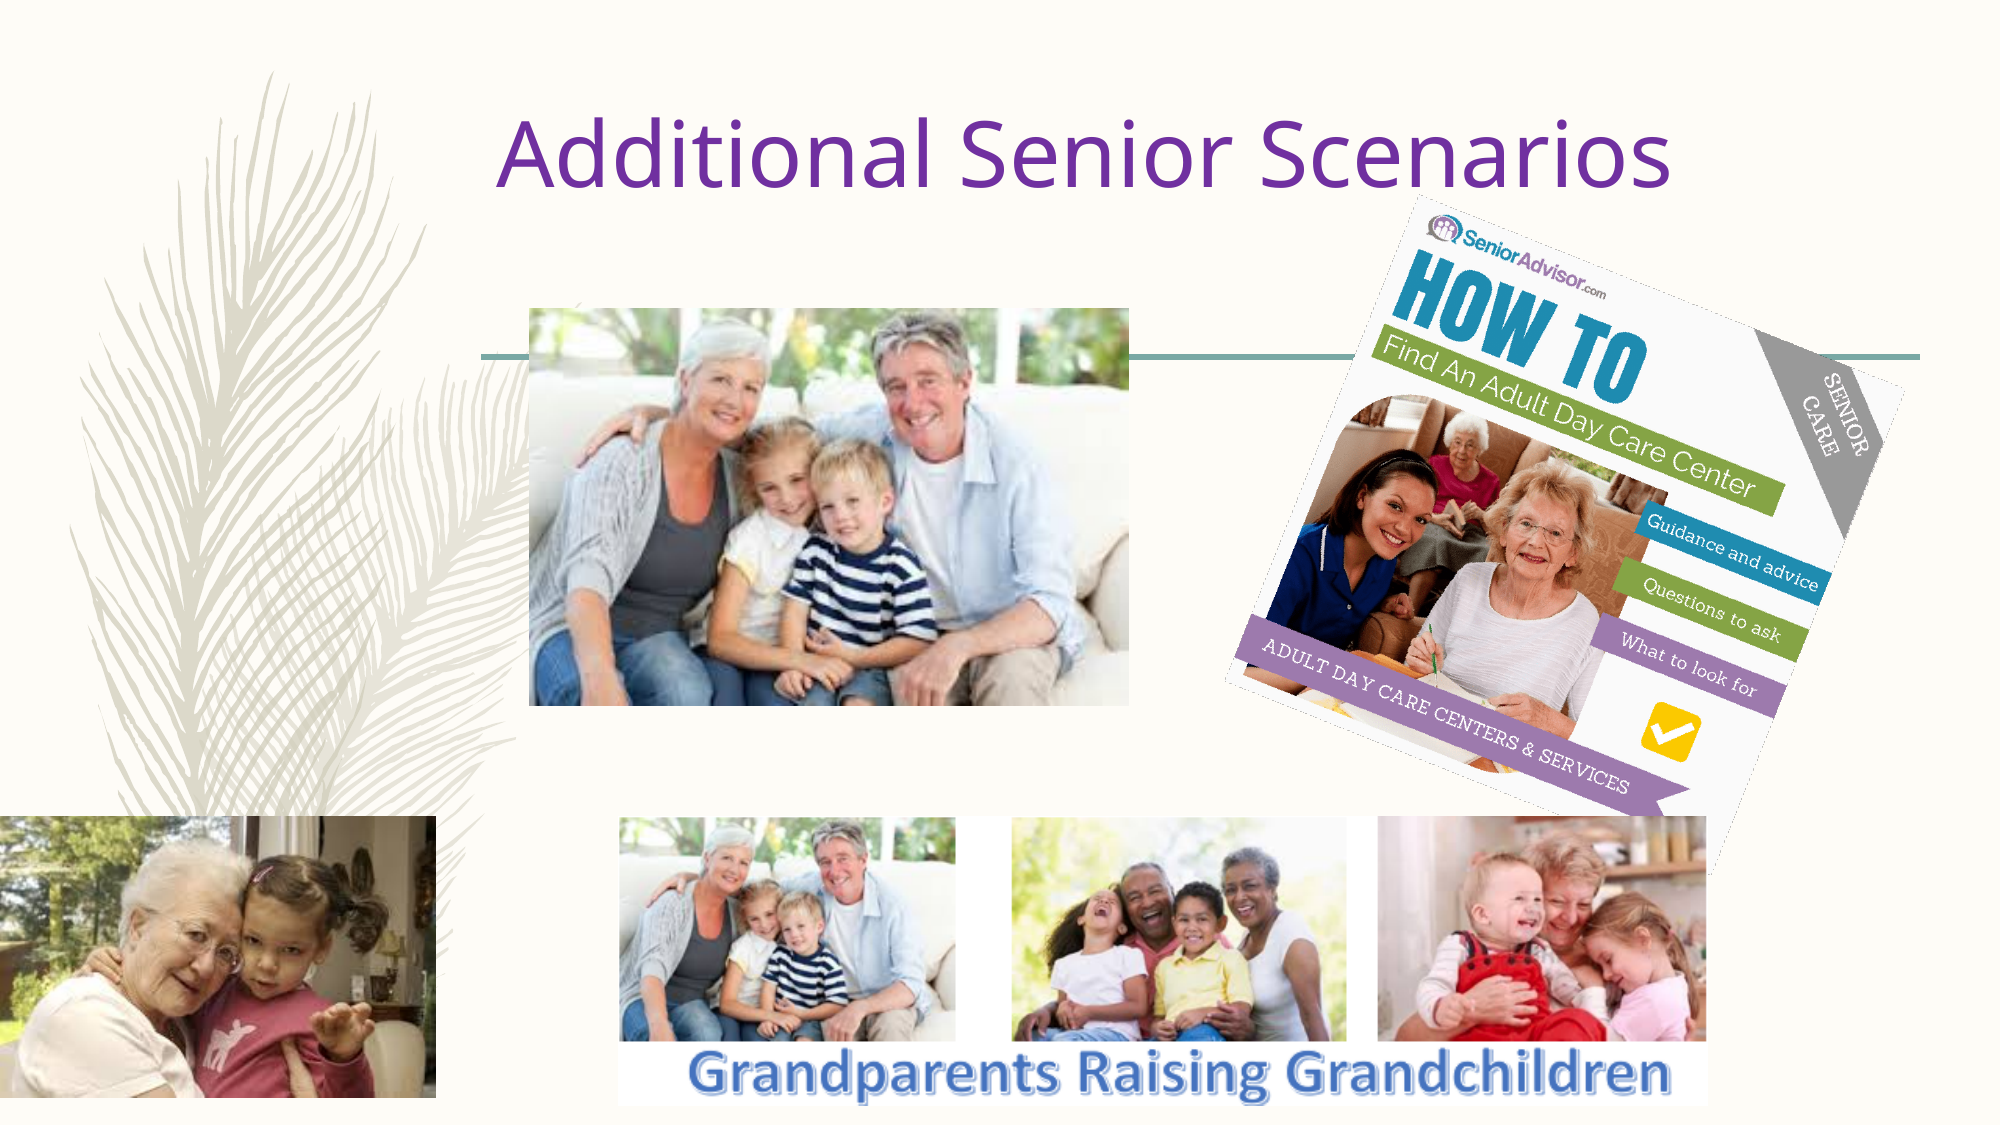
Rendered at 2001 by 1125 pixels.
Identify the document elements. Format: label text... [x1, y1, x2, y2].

picture [618, 195, 1905, 1106]
title Additional Senior Scenarios [481, 93, 1920, 350]
picture [0, 816, 437, 1099]
picture [529, 308, 1129, 706]
